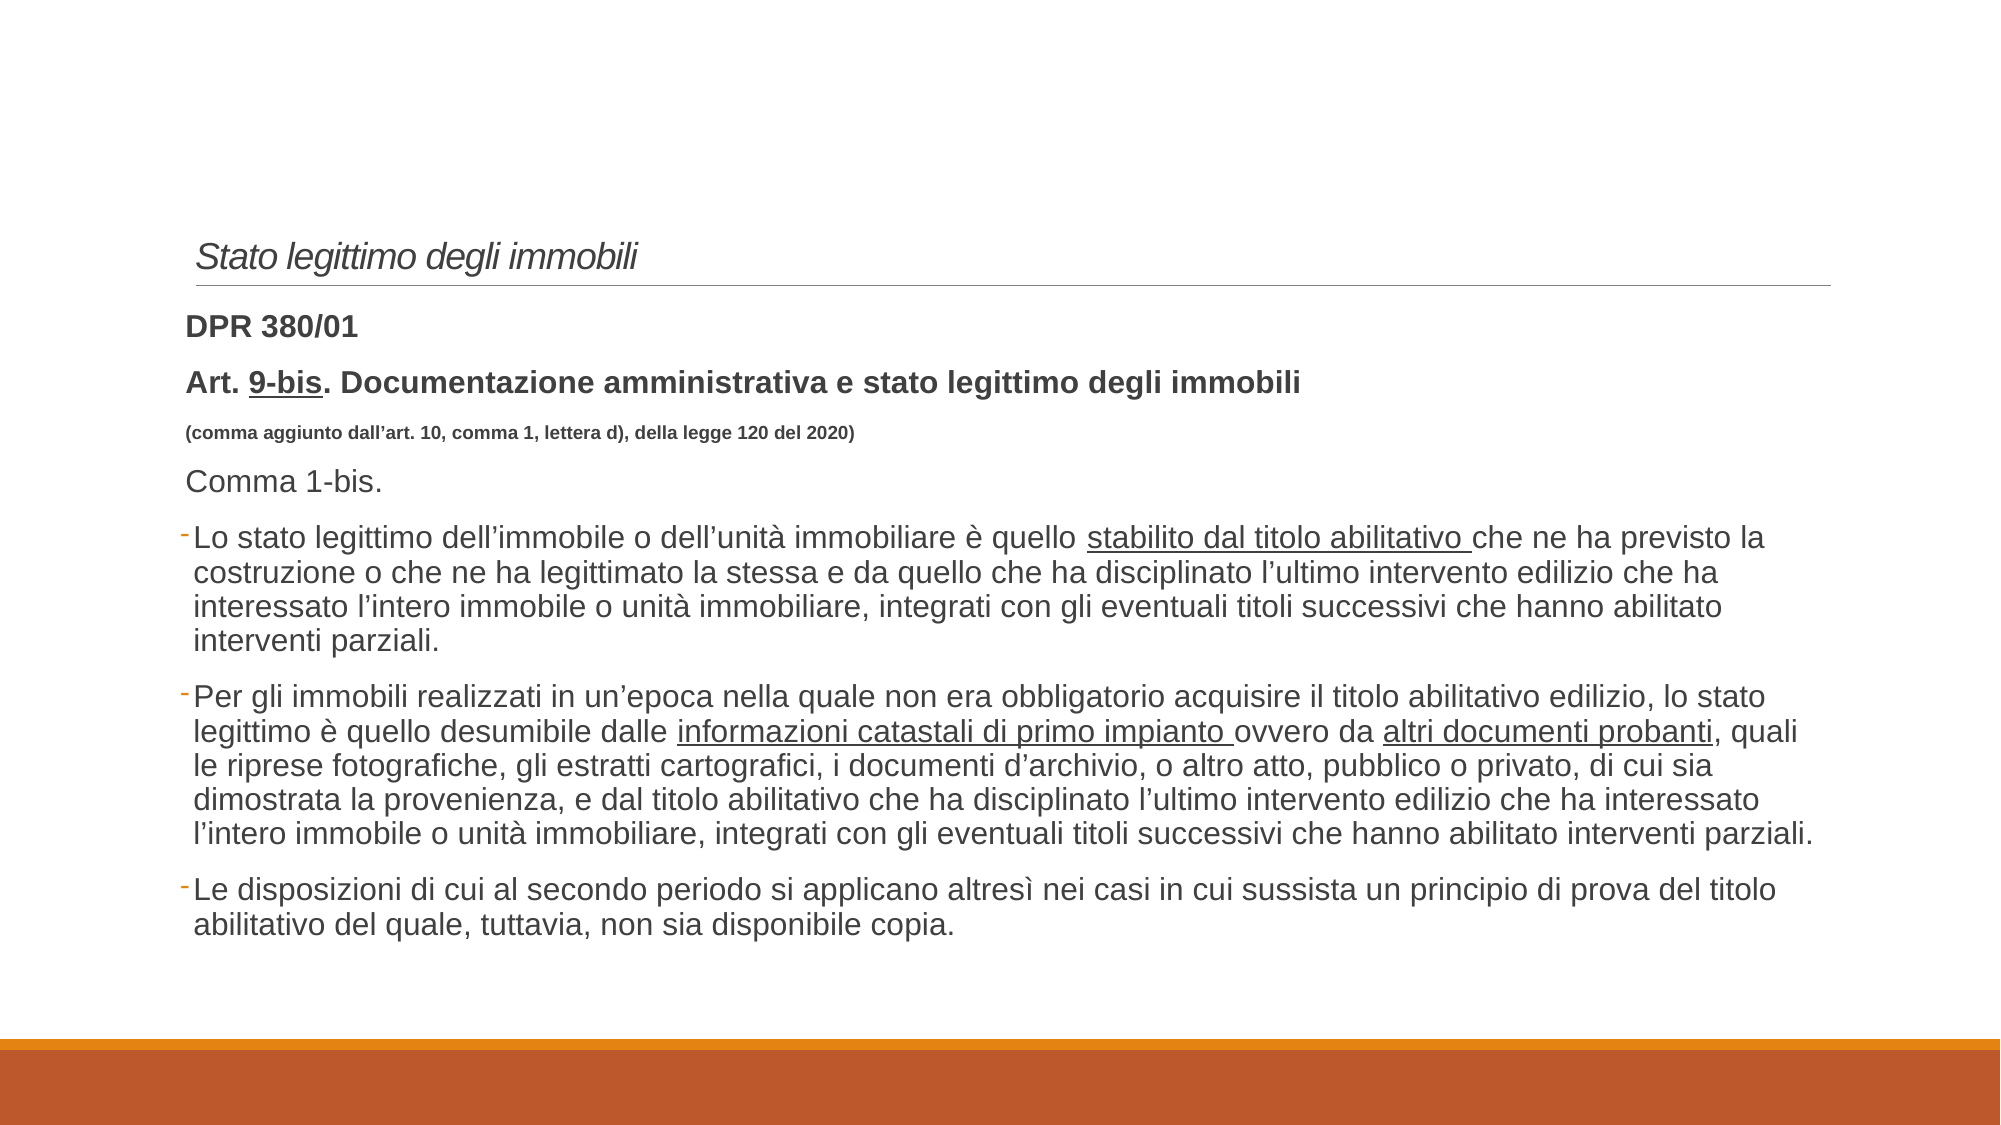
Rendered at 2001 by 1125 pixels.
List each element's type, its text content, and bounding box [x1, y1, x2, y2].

title Stato legittimo degli immobili [180, 47, 1830, 285]
list DPR 380/01 Art. 9-bis. Documentazione amministrativa e stato legittimo degli immobili (comma aggiunto dall’art. 10, comma 1, lettera d), della legge 120 del 2020) Comma 1-bis. Lo stato legittimo dell’immobile o dell’unità immobiliare è quello stabilito dal titolo abilitativo che ne ha previsto la costruzione o che ne ha legittimato la stessa e da quello che ha disciplinato l’ultimo intervento edilizio che ha interessato l’intero immobile o unità immobiliare, integrati con gli eventuali titoli successivi che hanno abilitato interventi parziali. Per gli immobili realizzati in un’epoca nella quale non era obbligatorio acquisire il titolo abilitativo edilizio, lo stato legittimo è quello desumibile dalle informazioni catastali di primo impianto ovvero da altri documenti probanti, quali le riprese fotografiche, gli estratti cartografici, i documenti d’archivio, o altro atto, pubblico o privato, di cui sia dimostrata la provenienza, e dal titolo abilitativo che ha disciplinato l’ultimo intervento edilizio che ha interessato l’intero immobile o unità immobiliare, integrati con gli eventuali titoli successivi che hanno abilitato interventi parziali. Le disposizioni di cui al secondo periodo si applicano altresì nei casi in cui sussista un principio di prova del titolo abilitativo del quale, tuttavia, non sia disponibile copia. [180, 302, 1830, 963]
